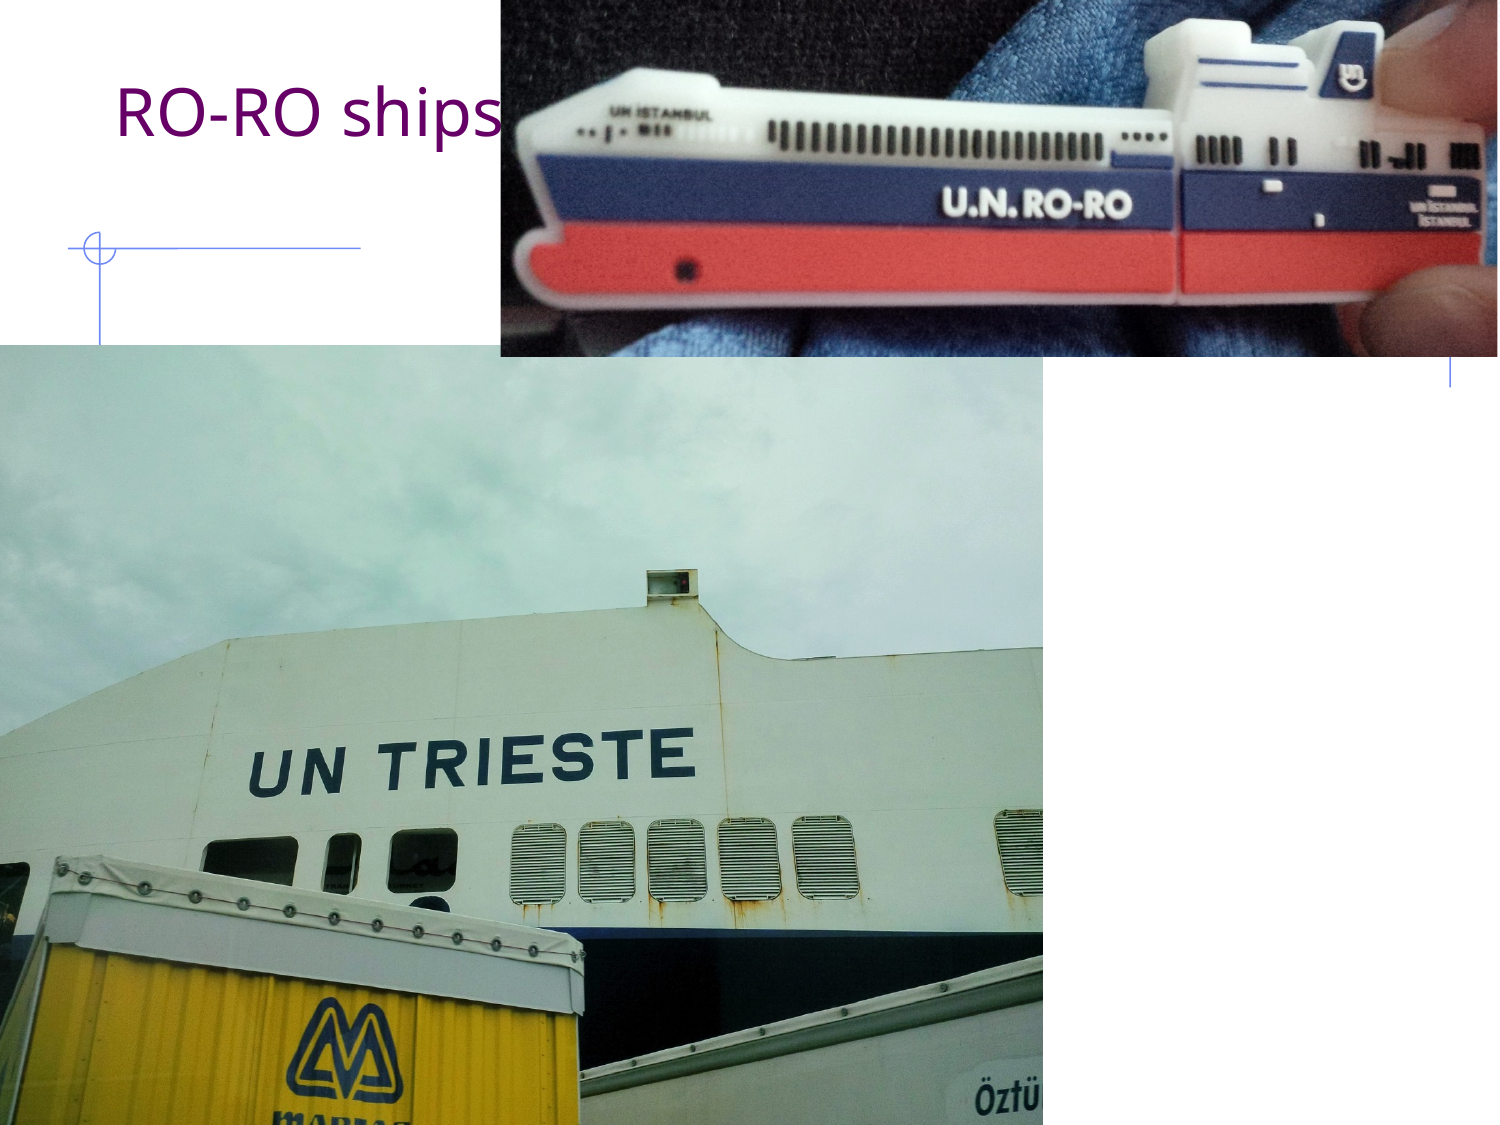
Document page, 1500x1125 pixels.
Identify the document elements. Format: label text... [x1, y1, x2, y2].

title RO-RO ships [99, 49, 495, 238]
picture [0, 0, 1498, 1125]
